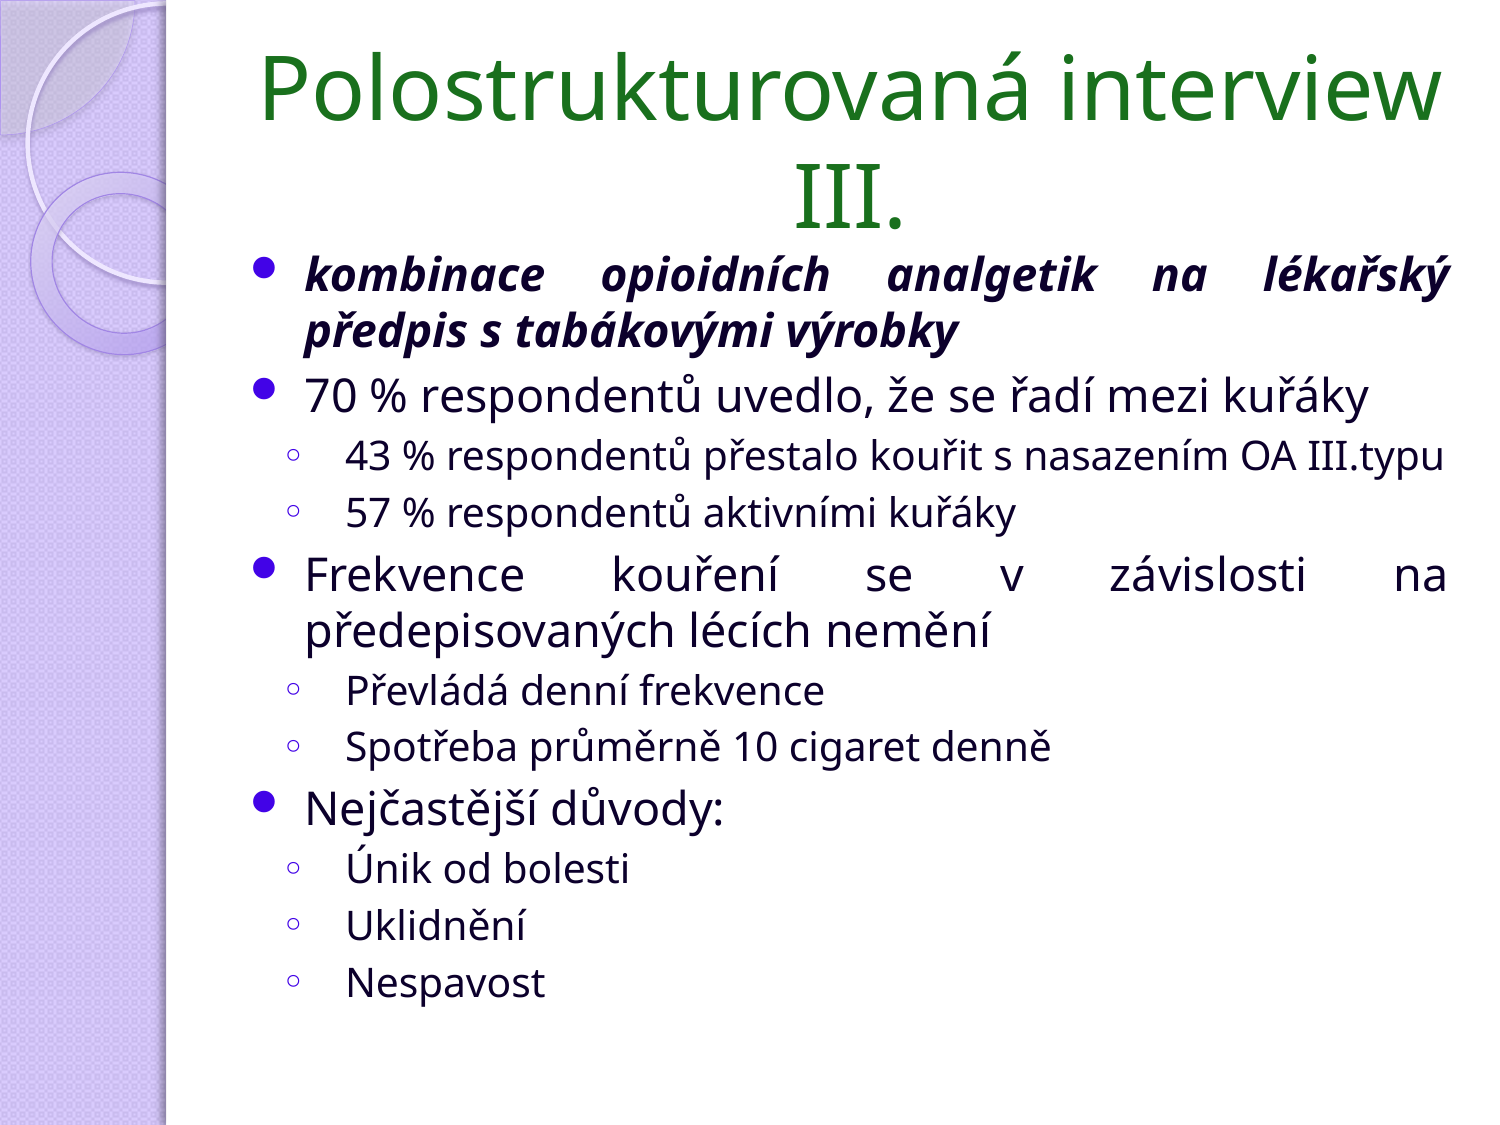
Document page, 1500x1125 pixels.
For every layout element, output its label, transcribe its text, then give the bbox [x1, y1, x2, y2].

title Polostrukturovaná interview III. [235, 45, 1466, 233]
list kombinace opioidních analgetik na lékařský předpis s tabákovými výrobky 70 % respondentů uvedlo, že se řadí mezi kuřáky 43 % respondentů přestalo kouřit s nasazením OA III.typu 57 % respondentů aktivními kuřáky Frekvence kouření se v závislosti na předepisovaných lécích nemění Převládá denní frekvence Spotřeba průměrně 10 cigaret denně Nejčastější důvody: Únik od bolesti Uklidnění Nespavost [235, 237, 1466, 1025]
